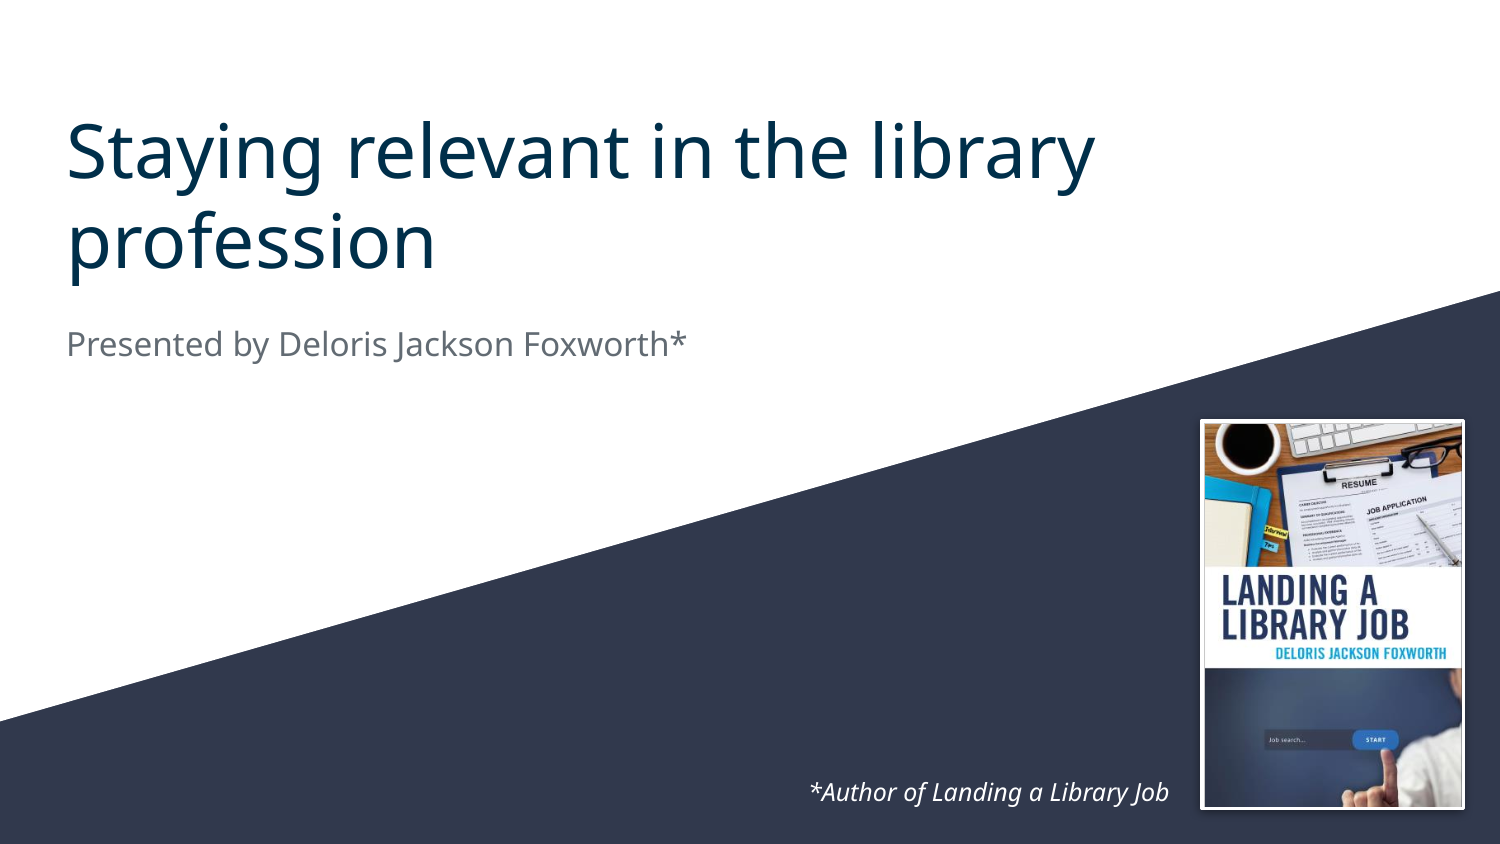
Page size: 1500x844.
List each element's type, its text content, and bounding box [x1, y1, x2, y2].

subtitle Presented by Deloris Jackson Foxworth* [51, 308, 748, 430]
title *Author of Landing a Library Job [713, 761, 1186, 833]
title Staying relevant in the library profession [51, 88, 1449, 299]
picture [1203, 421, 1462, 808]
